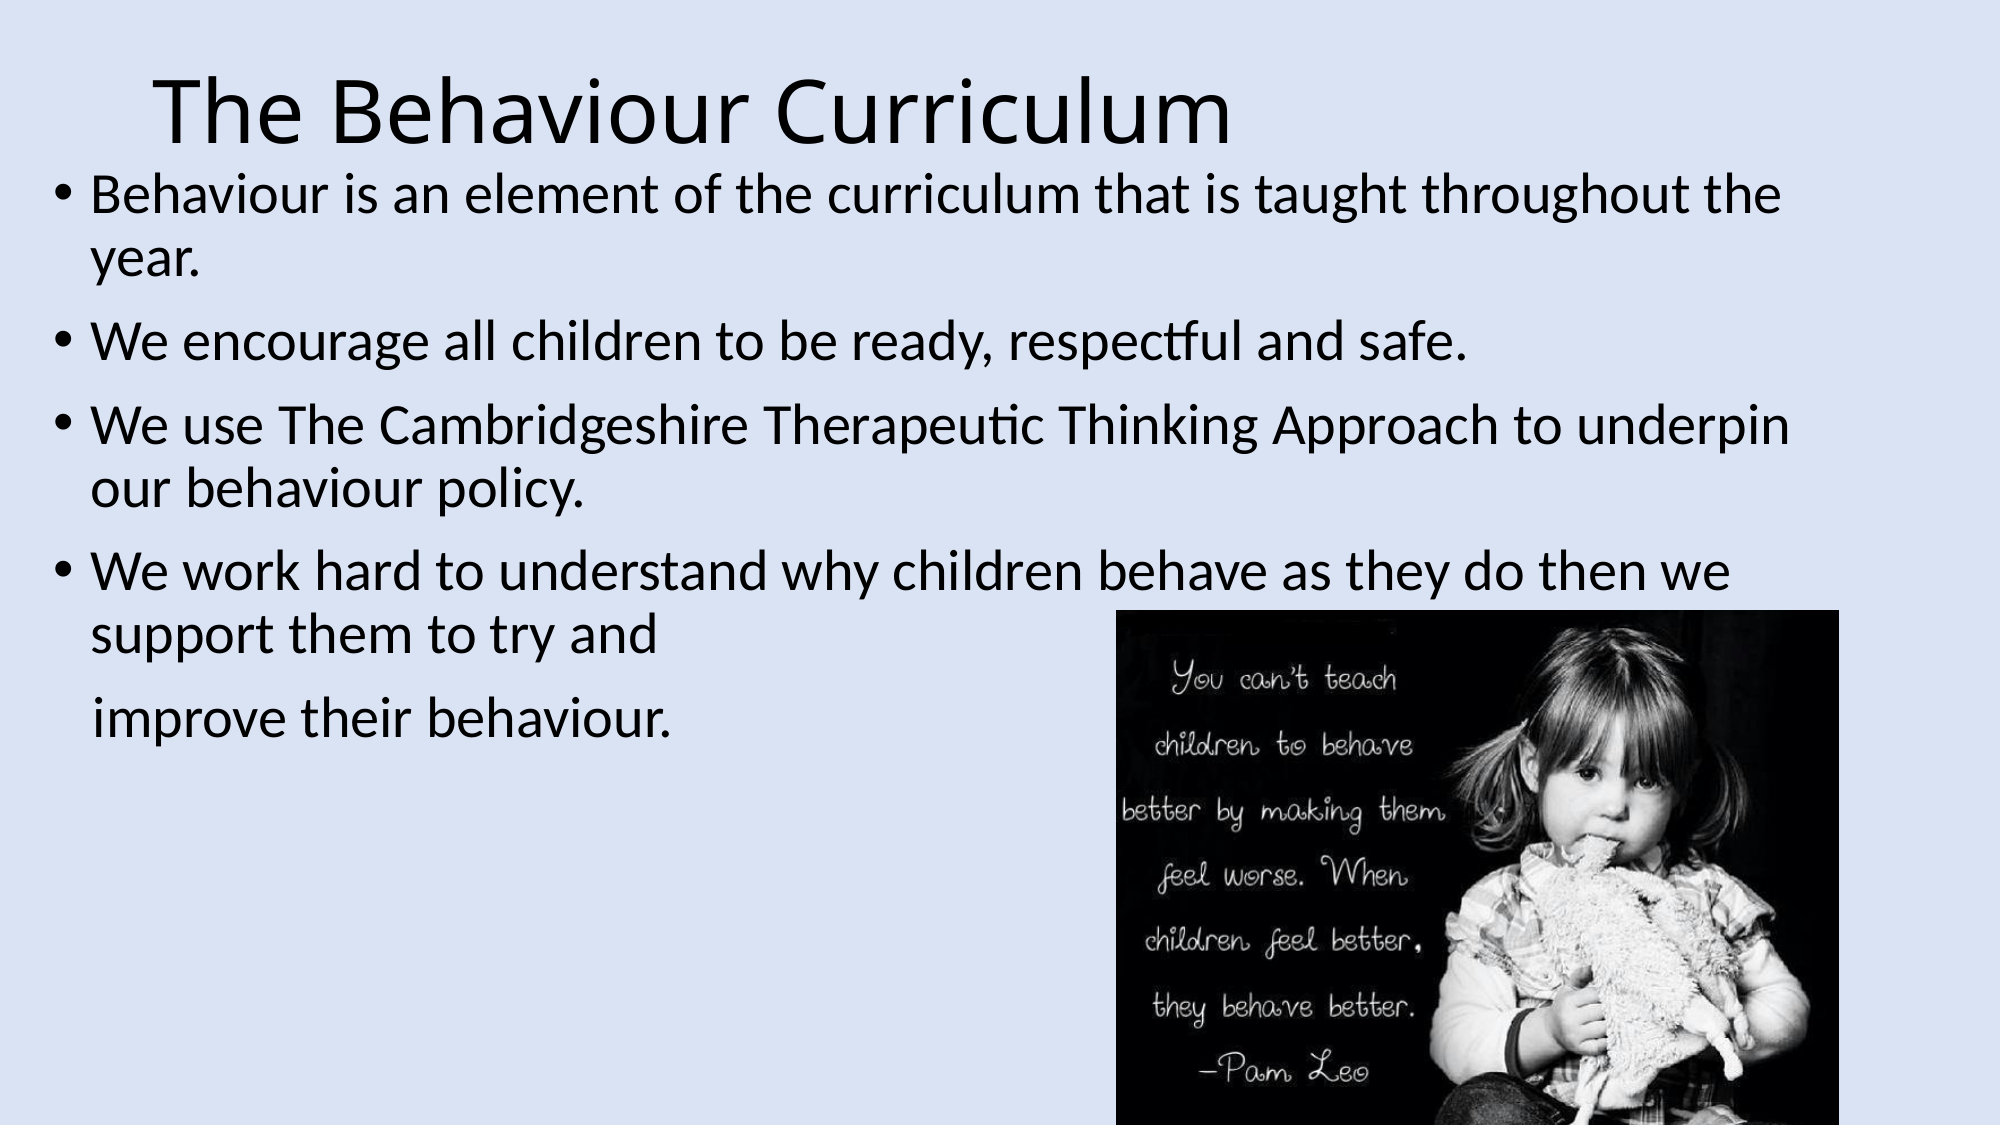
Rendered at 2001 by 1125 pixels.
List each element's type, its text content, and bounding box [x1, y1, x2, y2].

title The Behaviour Curriculum [137, 59, 1863, 156]
picture [1116, 610, 1839, 1125]
list Behaviour is an element of the curriculum that is taught throughout the year. We encourage all children to be ready, respectful and safe. We use The Cambridgeshire Therapeutic Thinking Approach to underpin our behaviour policy. We work hard to understand why children behave as they do then we support them to try and improve their behaviour. [38, 156, 1863, 1090]
